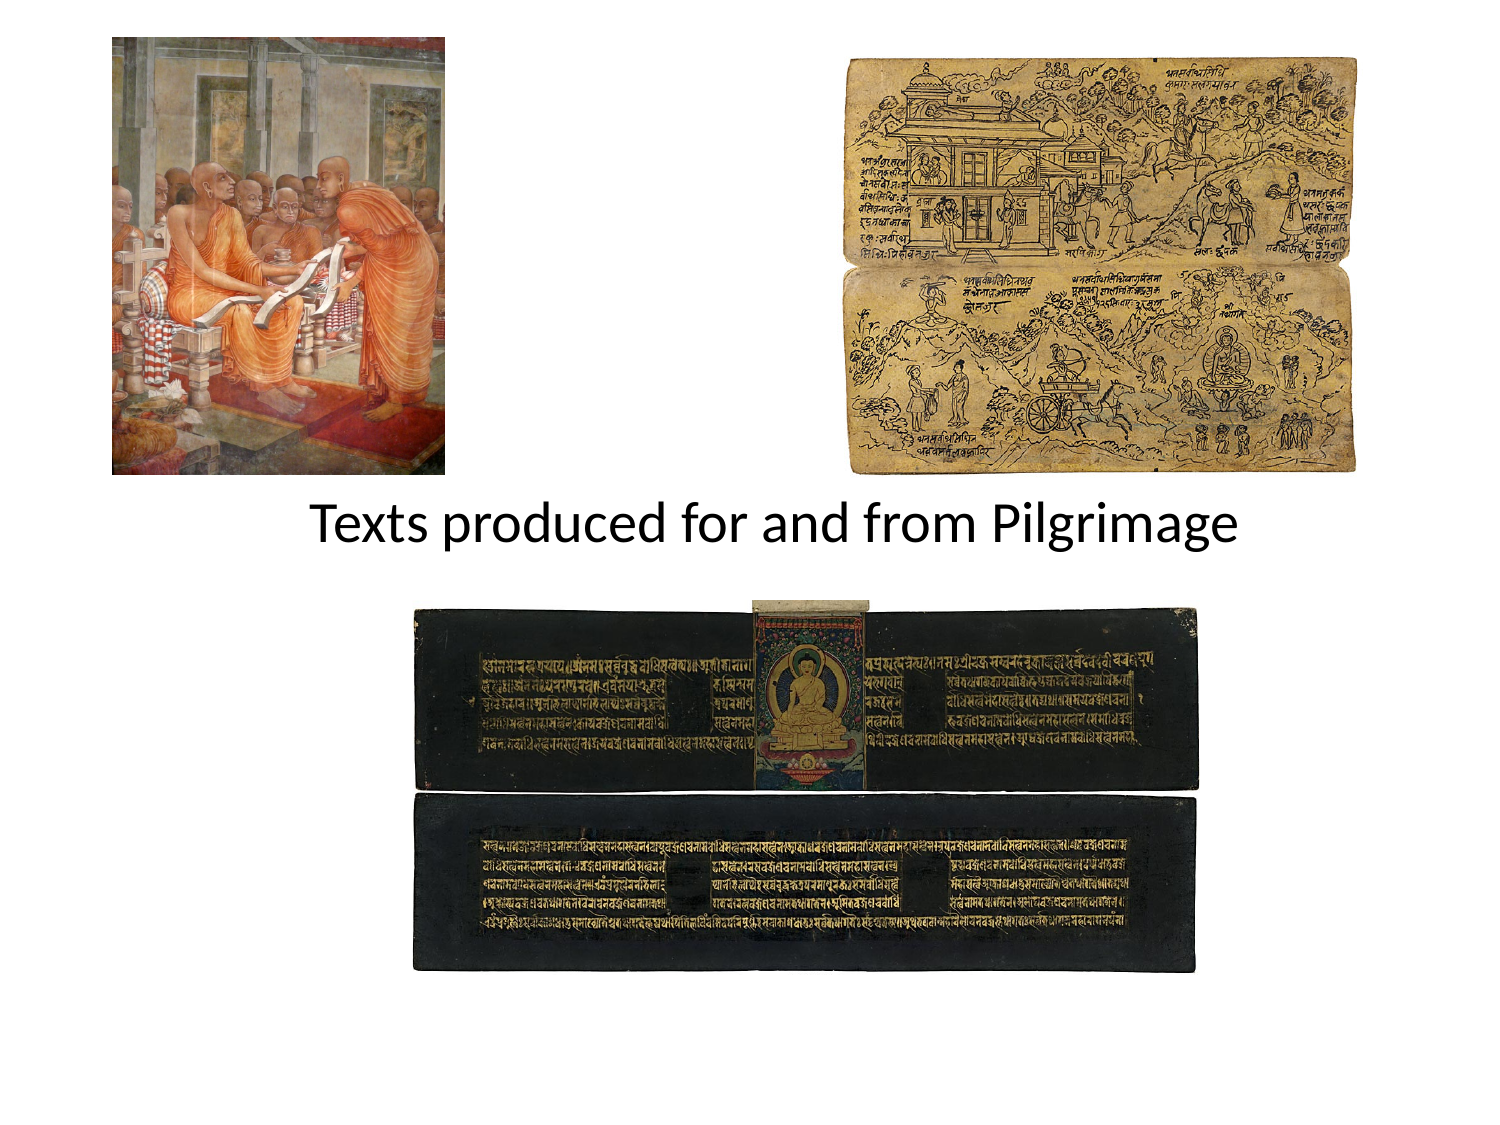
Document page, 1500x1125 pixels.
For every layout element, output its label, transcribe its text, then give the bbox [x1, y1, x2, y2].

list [837, 49, 1363, 482]
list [412, 599, 1201, 975]
title Texts produced for and from Pilgrimage [99, 425, 1450, 613]
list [112, 37, 445, 476]
